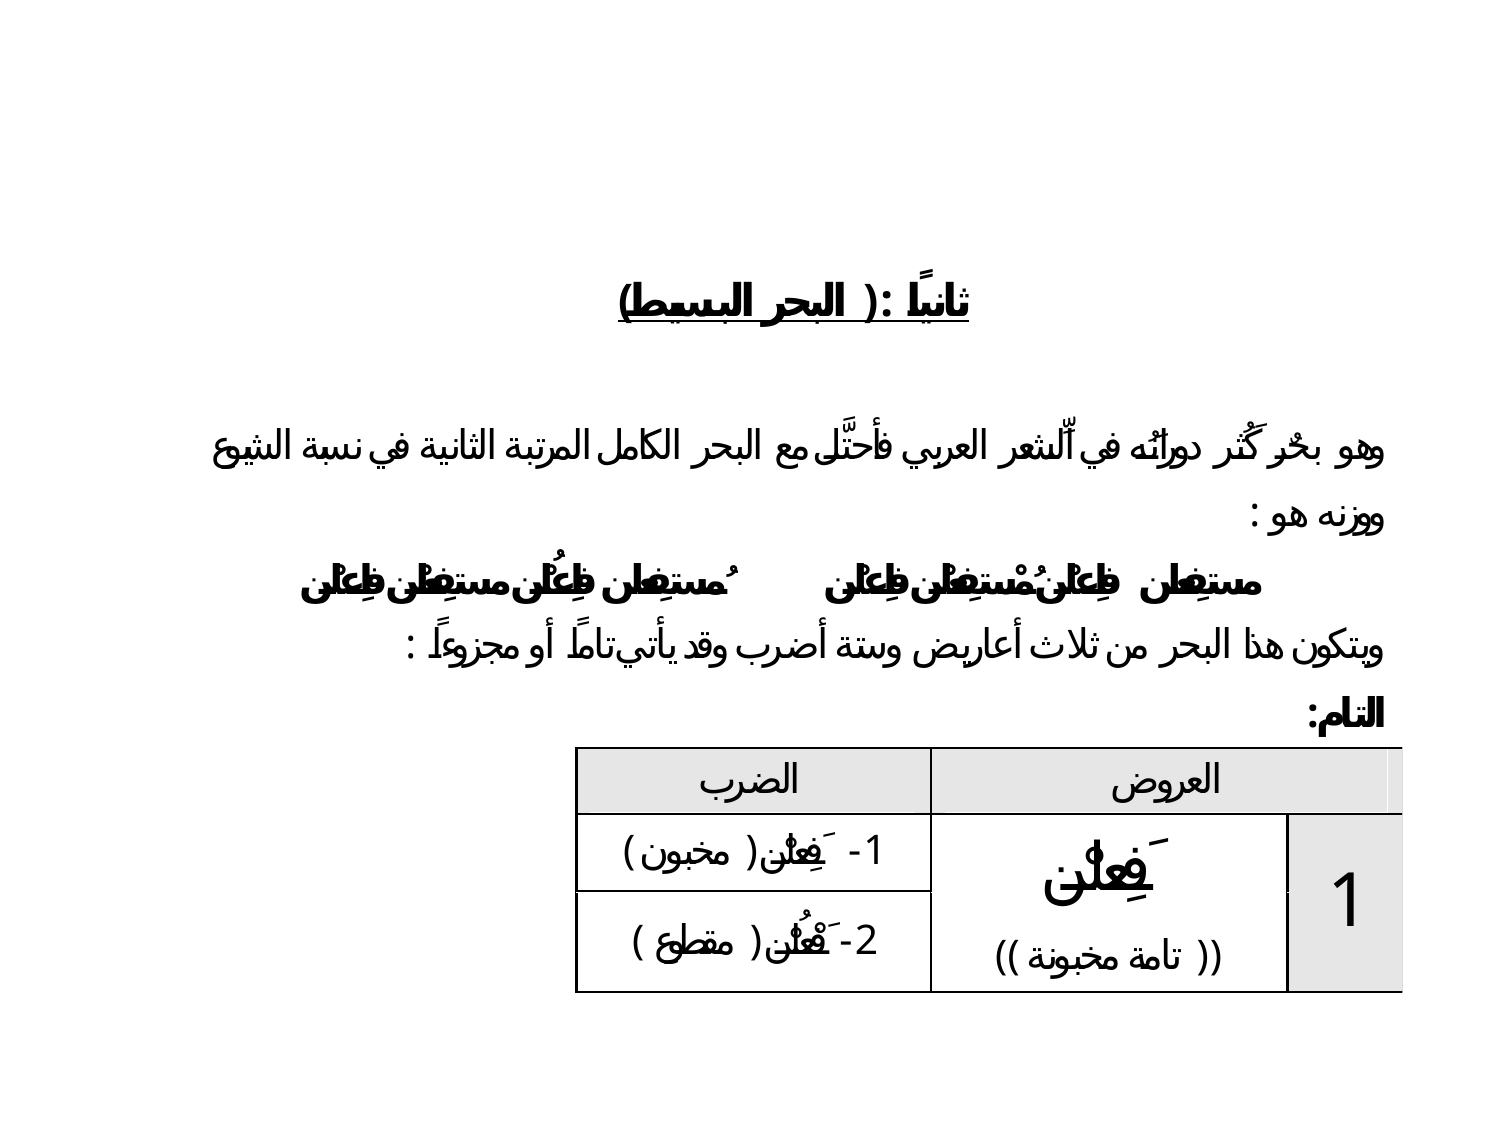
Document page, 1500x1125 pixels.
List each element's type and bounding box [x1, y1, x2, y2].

list [179, 262, 1403, 1059]
